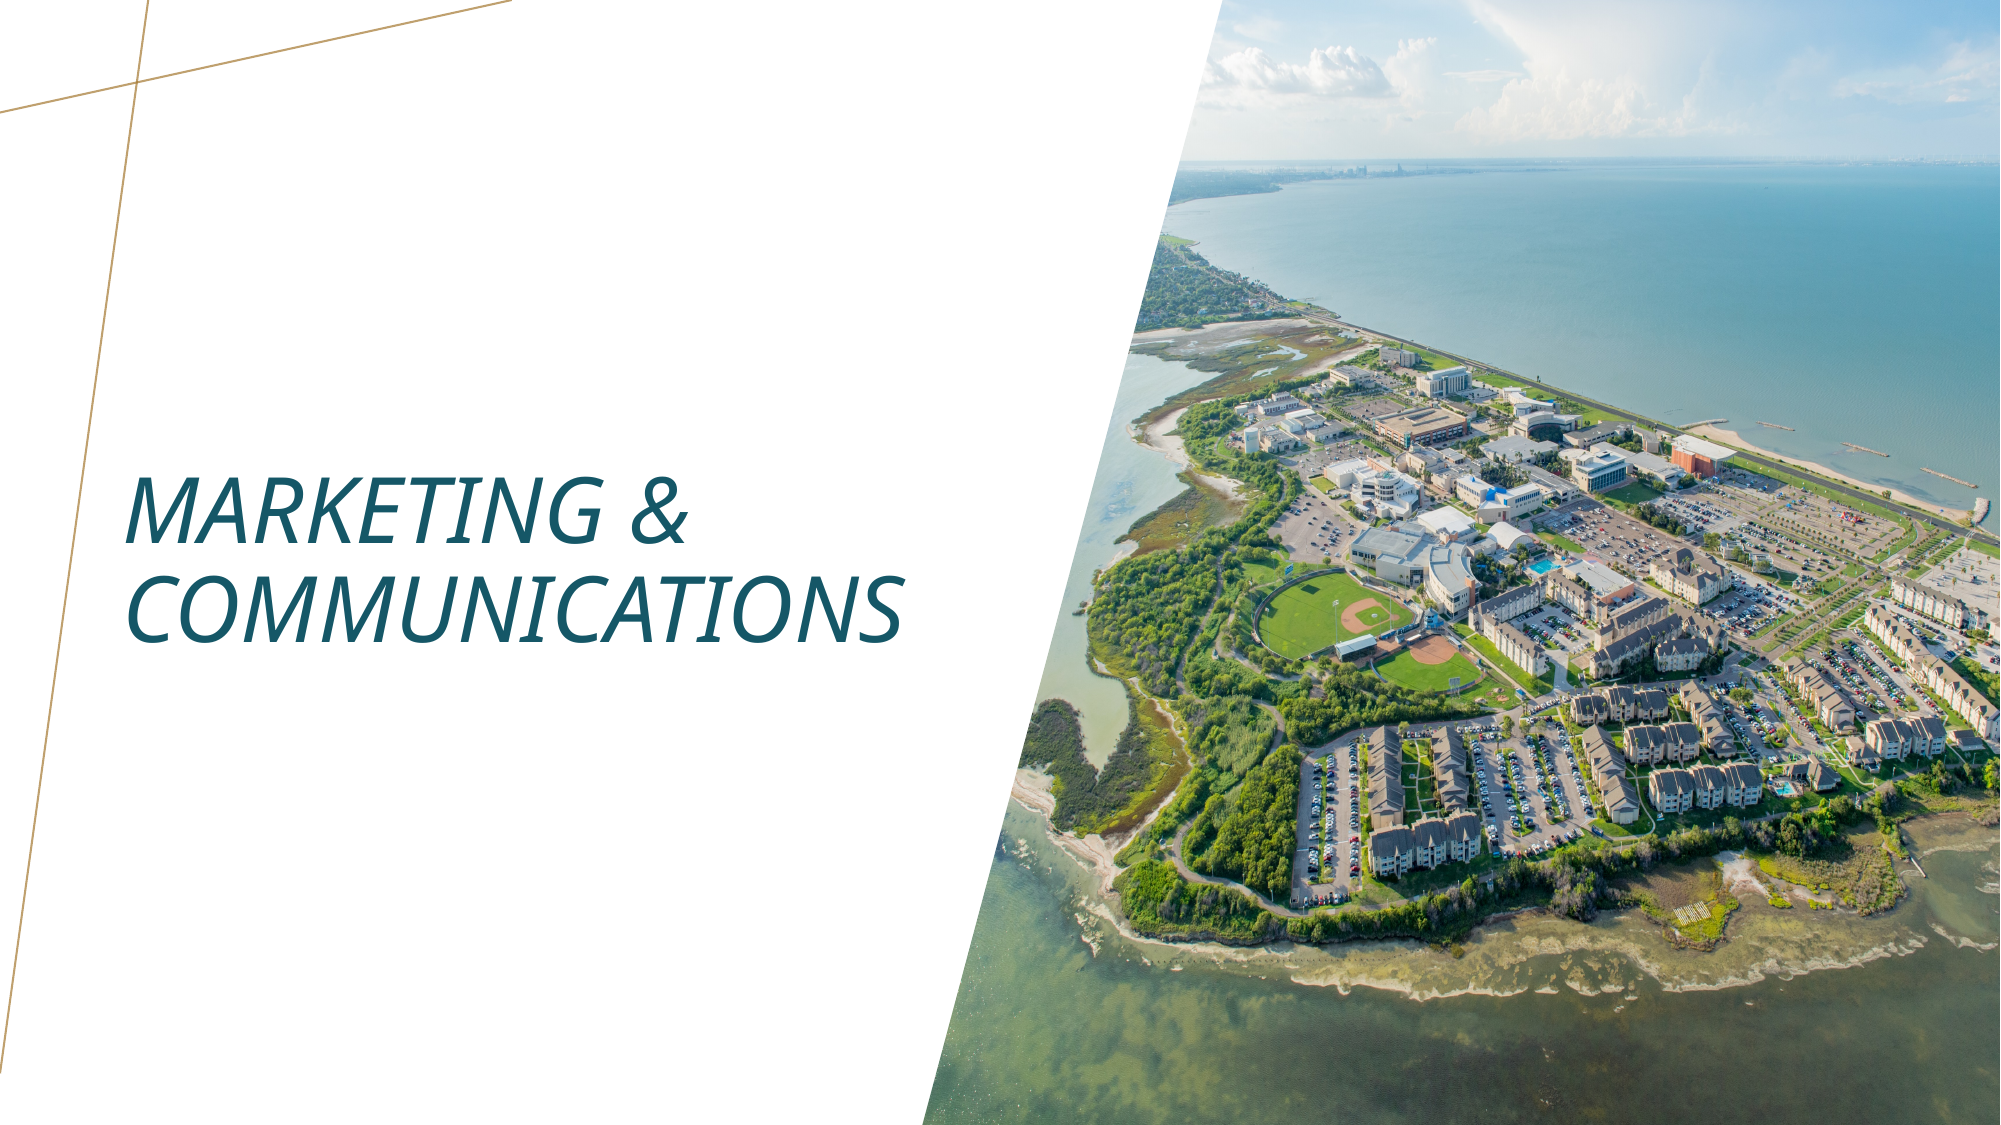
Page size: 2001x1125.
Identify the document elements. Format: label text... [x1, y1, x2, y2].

title Marketing & Communications [107, 79, 920, 671]
picture [920, 0, 2000, 1125]
